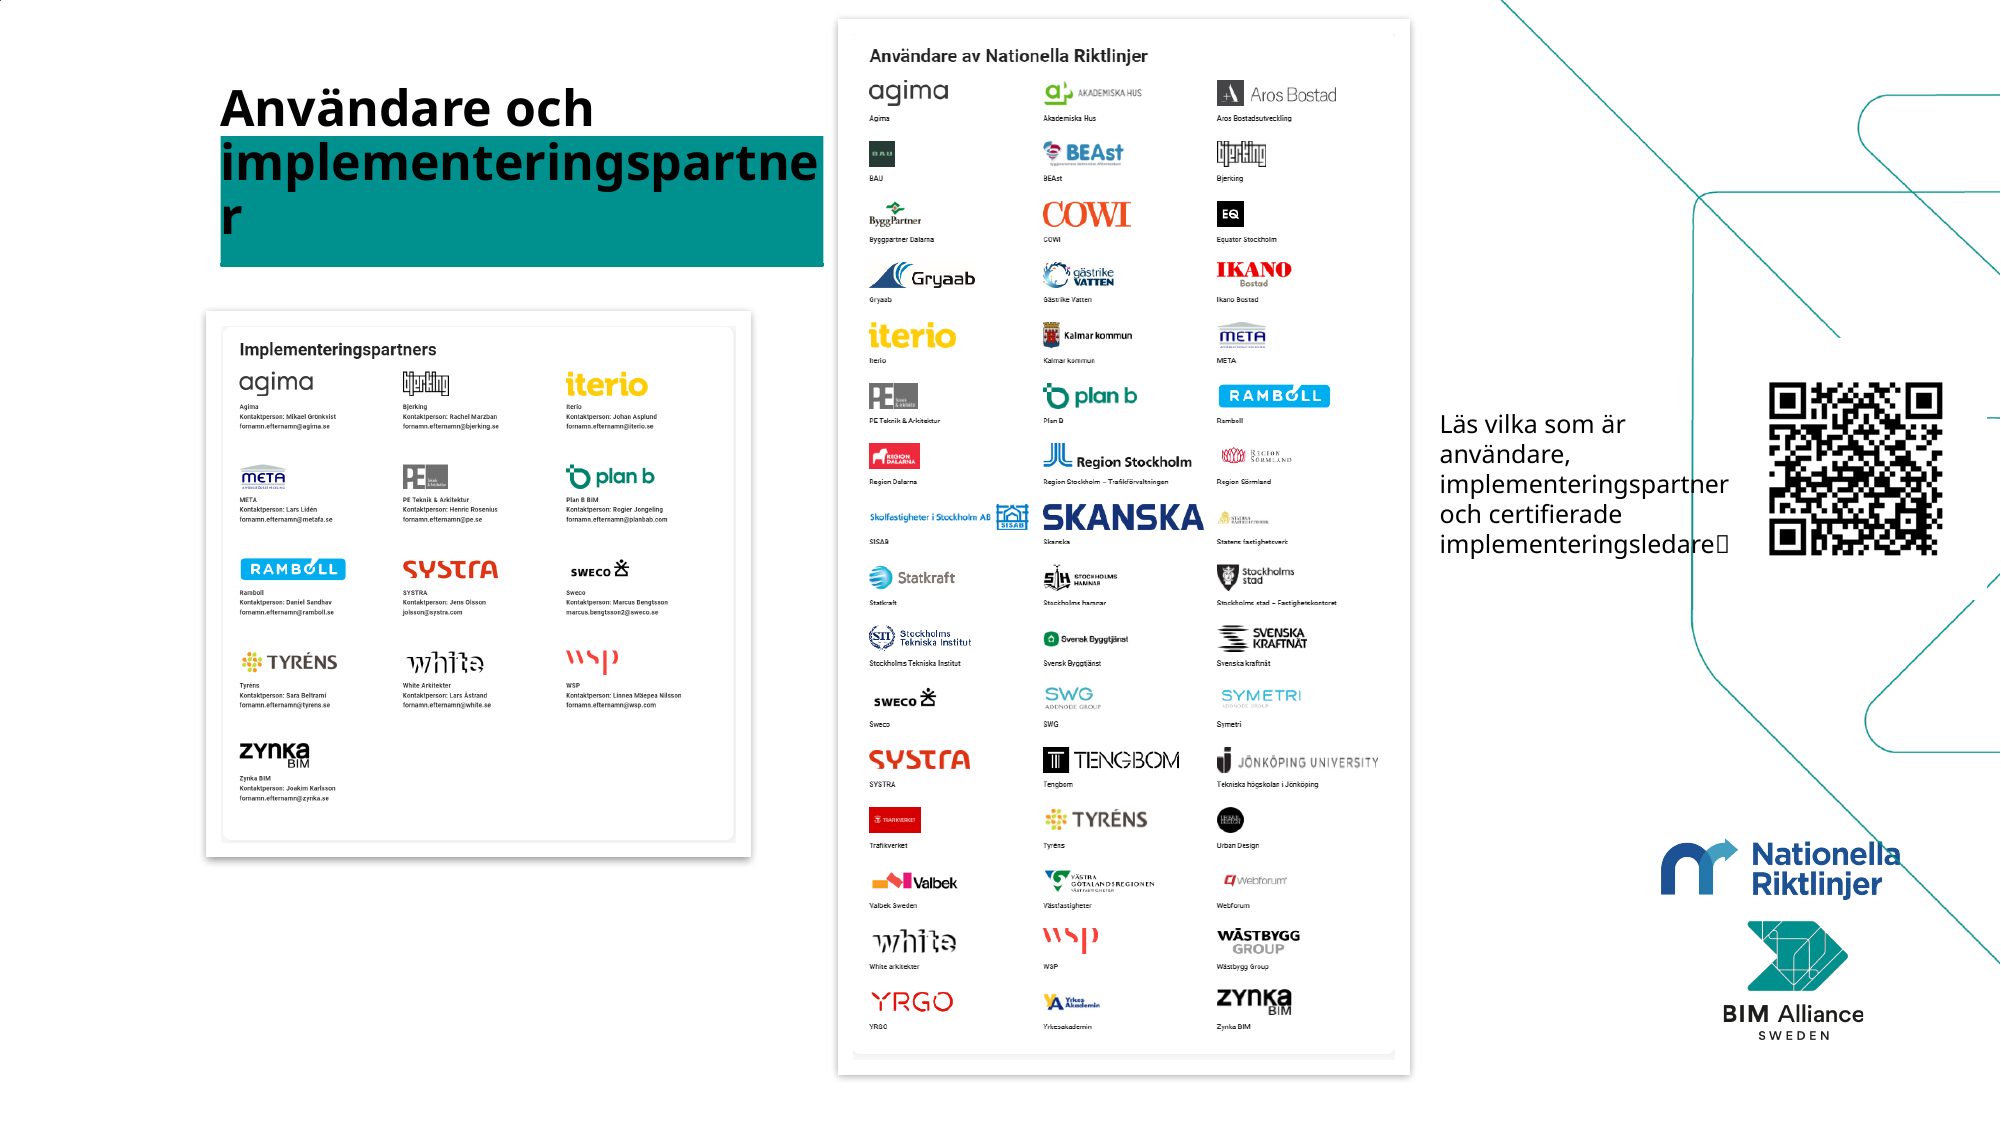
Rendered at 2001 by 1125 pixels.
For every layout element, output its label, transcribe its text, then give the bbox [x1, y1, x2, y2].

picture [220, 325, 737, 843]
picture [1043, 0, 2000, 1074]
picture [852, 33, 1396, 1061]
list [1724, 338, 1987, 600]
title Användare och implementeringspartner [220, 136, 824, 267]
text_box Läs vilka som är användare, implementeringspartner och certifierade implementeringsledare [1424, 401, 1724, 566]
